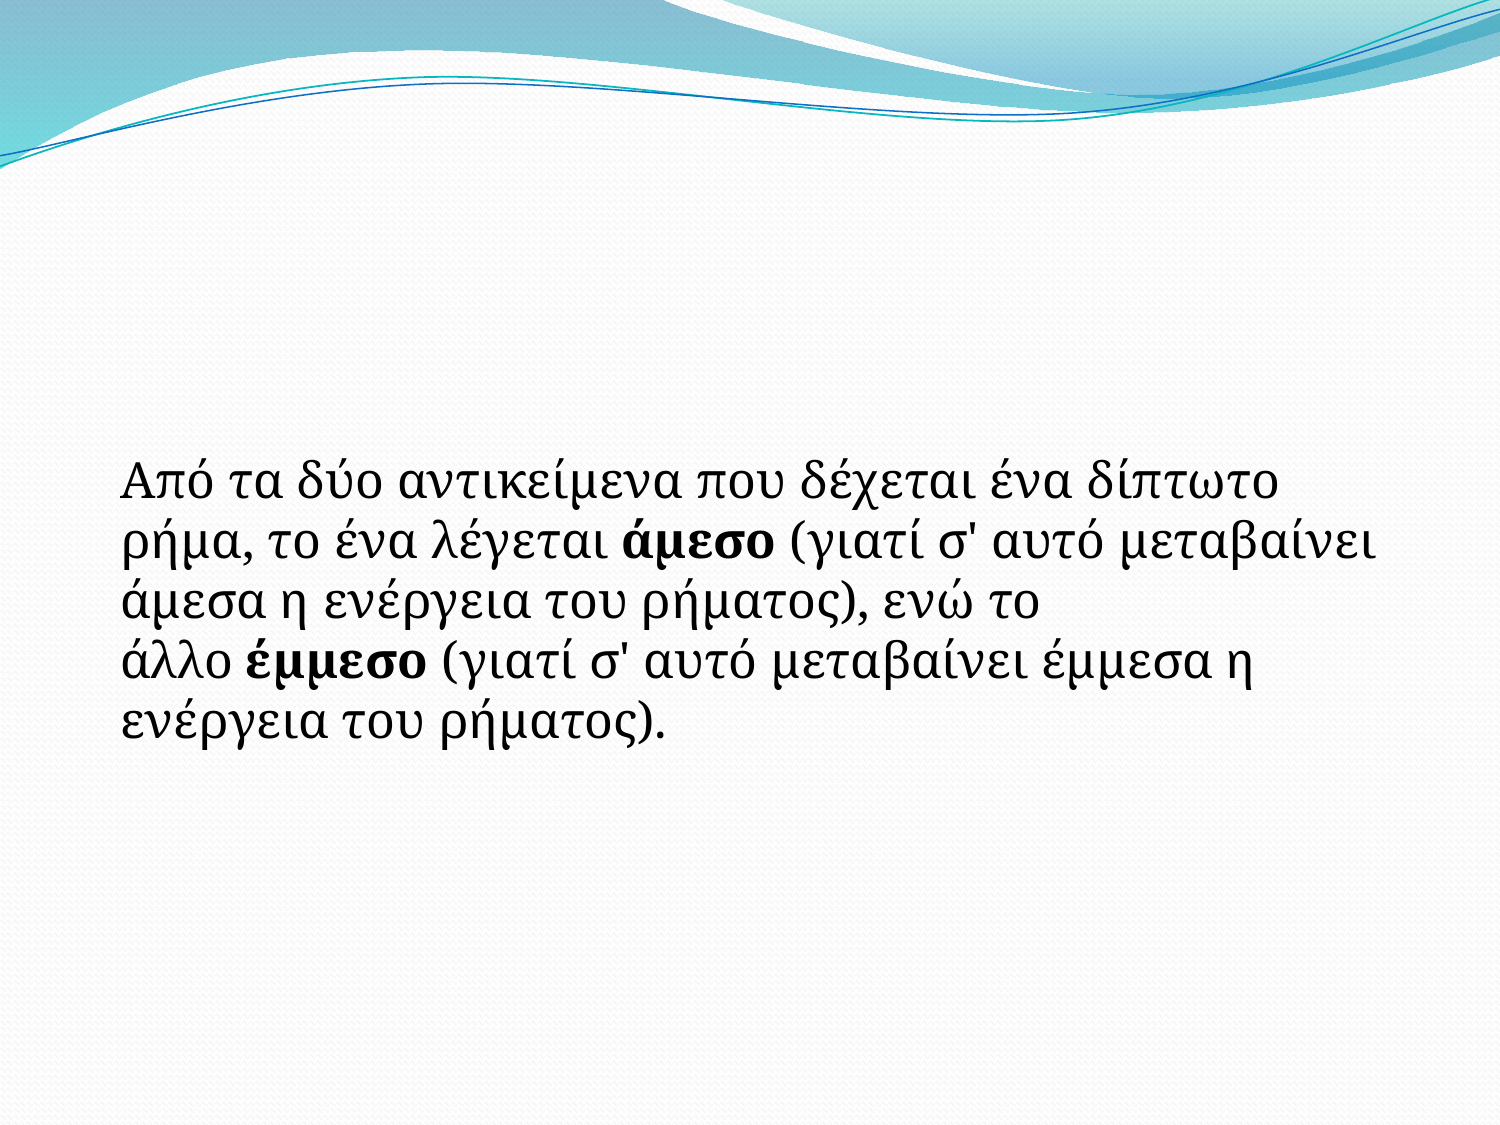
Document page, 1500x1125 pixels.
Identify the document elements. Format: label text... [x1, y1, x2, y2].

text_box Από τα δύο αντικείμενα που δέχεται ένα δίπτωτο ρήμα, το ένα λέγεται άμεσο (γιατί σ' αυτό μεταβαίνει άμεσα η ενέργεια του ρήματος), ενώ το άλλο έμμεσο (γιατί σ' αυτό μεταβαίνει έμμεσα η ενέργεια του ρήματος). [105, 441, 1430, 756]
